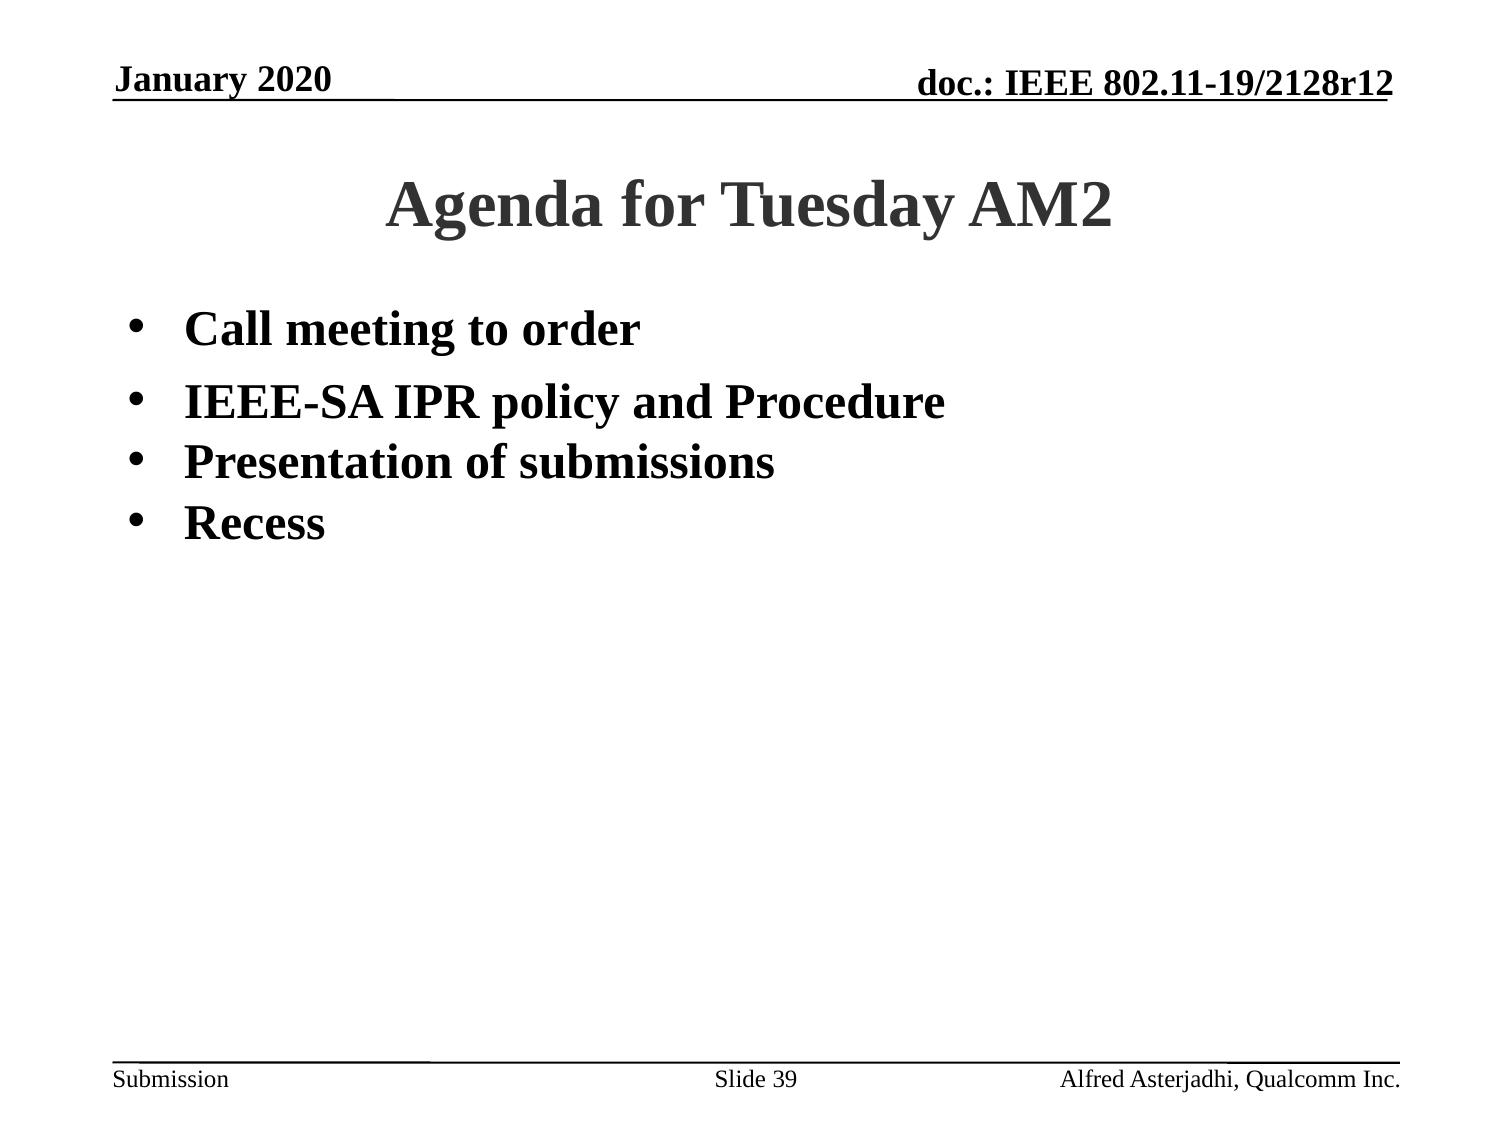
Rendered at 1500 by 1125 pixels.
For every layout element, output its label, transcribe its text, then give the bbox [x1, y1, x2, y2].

slide_number Slide 39 [712, 1061, 800, 1123]
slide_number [114, 54, 493, 100]
list Call meeting to order IEEE-SA IPR policy and Procedure Presentation of submissions Recess [112, 299, 1388, 975]
footer Alfred Asterjadhi, Qualcomm Inc. [878, 1061, 1402, 1093]
title Agenda for Tuesday AM2 [62, 112, 1438, 288]
